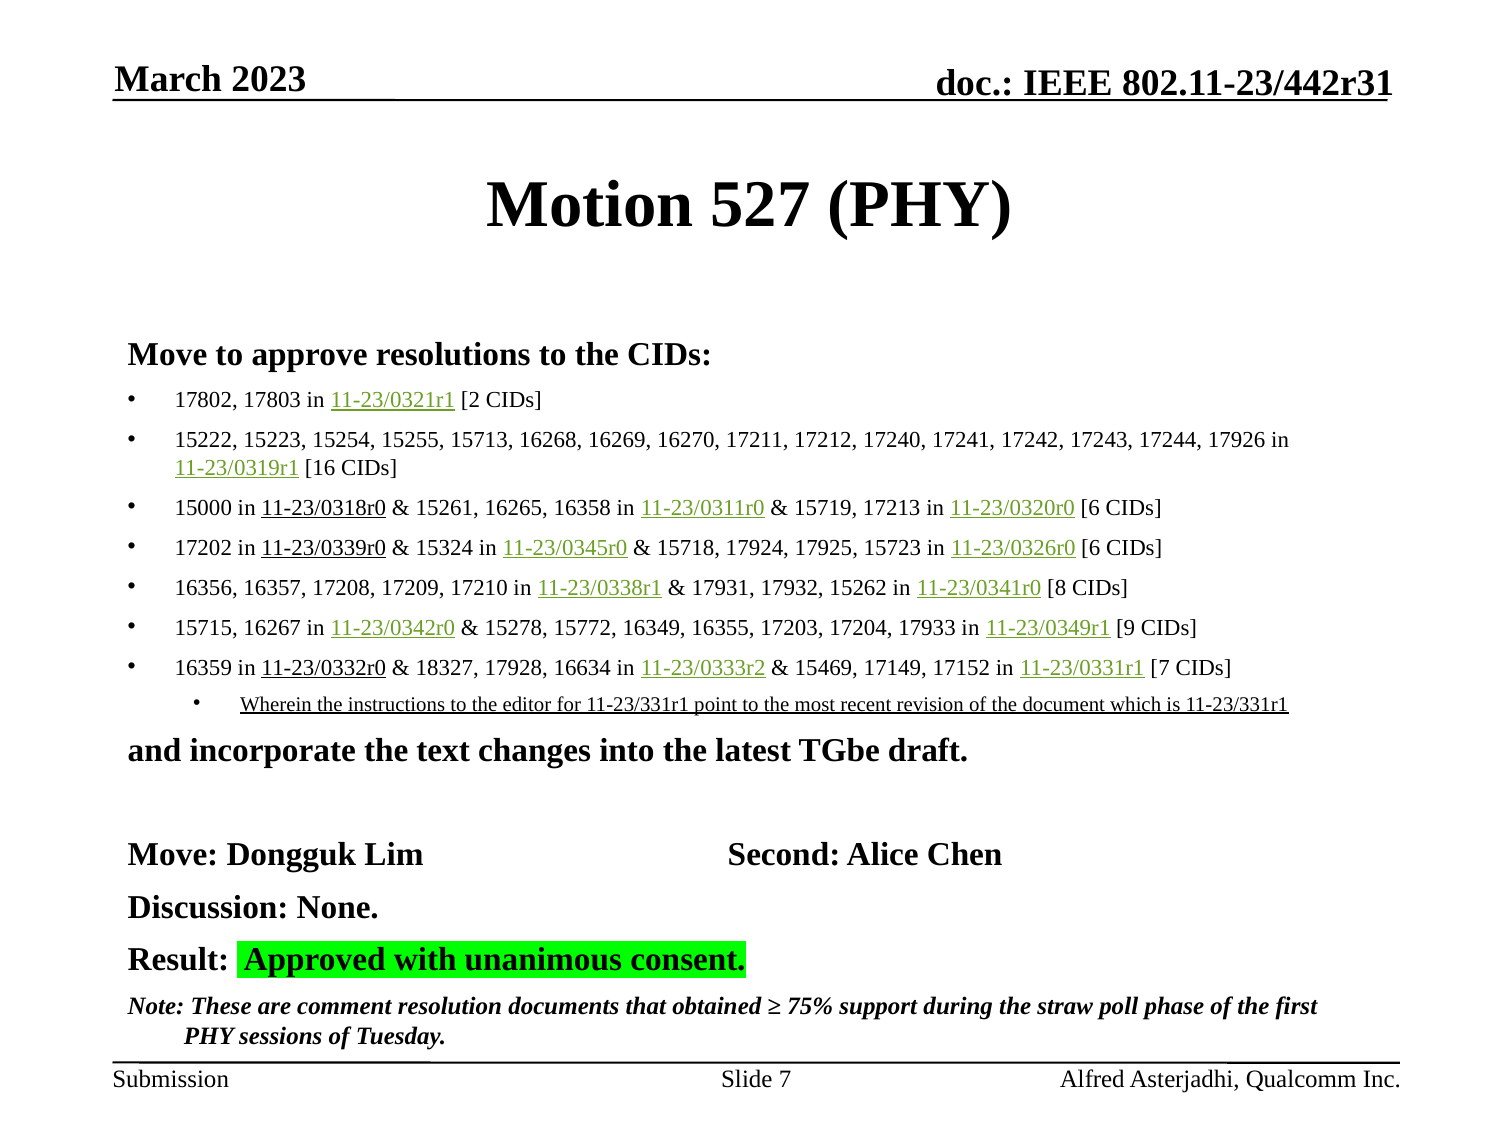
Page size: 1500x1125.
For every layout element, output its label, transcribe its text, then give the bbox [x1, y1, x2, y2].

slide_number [114, 54, 423, 100]
list Move to approve resolutions to the CIDs: 17802, 17803 in 11-23/0321r1 [2 CIDs] 15222, 15223, 15254, 15255, 15713, 16268, 16269, 16270, 17211, 17212, 17240, 17241, 17242, 17243, 17244, 17926 in 11-23/0319r1 [16 CIDs] 15000 in 11-23/0318r0 & 15261, 16265, 16358 in 11-23/0311r0 & 15719, 17213 in 11-23/0320r0 [6 CIDs] 17202 in 11-23/0339r0 & 15324 in 11-23/0345r0 & 15718, 17924, 17925, 15723 in 11-23/0326r0 [6 CIDs] 16356, 16357, 17208, 17209, 17210 in 11-23/0338r1 & 17931, 17932, 15262 in 11-23/0341r0 [8 CIDs] 15715, 16267 in 11-23/0342r0 & 15278, 15772, 16349, 16355, 17203, 17204, 17933 in 11-23/0349r1 [9 CIDs] 16359 in 11-23/0332r0 & 18327, 17928, 16634 in 11-23/0333r2 & 15469, 17149, 17152 in 11-23/0331r1 [7 CIDs] Wherein the instructions to the editor for 11-23/331r1 point to the most recent revision of the document which is 11-23/331r1 and incorporate the text changes into the latest TGbe draft. Move: Dongguk Lim Second: Alice Chen Discussion: None. Result: Approved with unanimous consent. Note: These are comment resolution documents that obtained ≥ 75% support during the straw poll phase of the first PHY sessions of Tuesday. [112, 324, 1388, 1063]
title Motion 527 (PHY) [112, 112, 1388, 288]
footer Alfred Asterjadhi, Qualcomm Inc. [878, 1061, 1402, 1093]
slide_number Slide 7 [712, 1061, 800, 1123]
